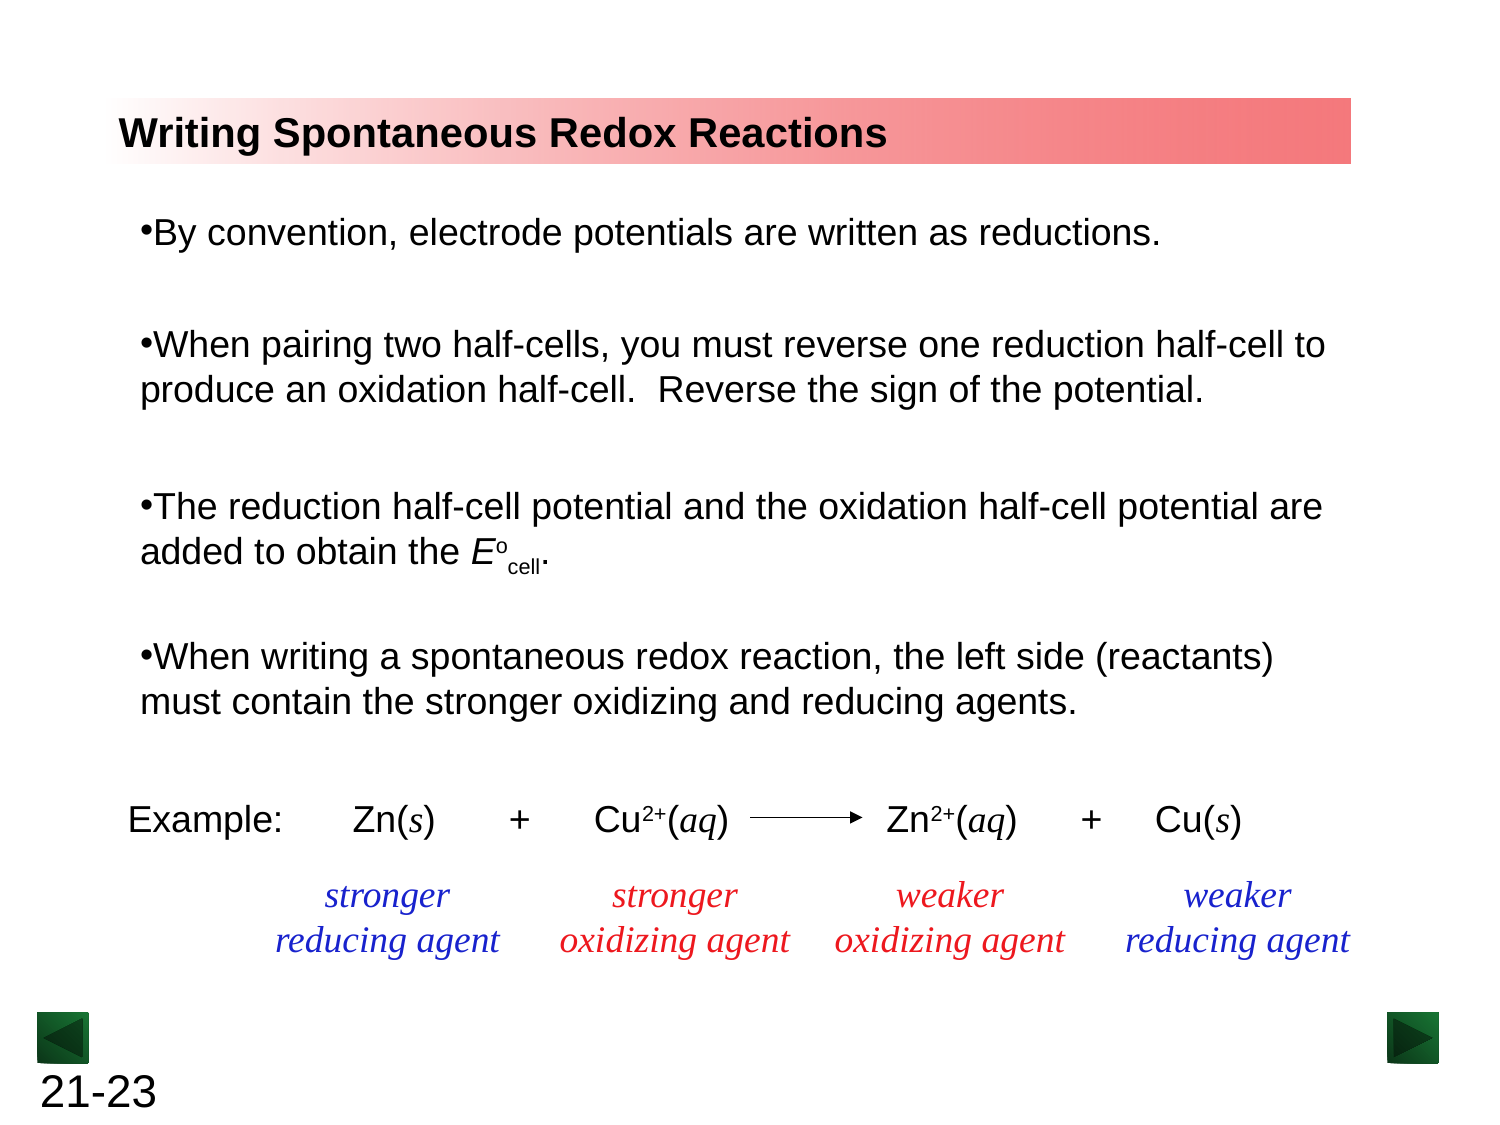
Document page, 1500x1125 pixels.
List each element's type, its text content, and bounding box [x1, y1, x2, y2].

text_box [112, 787, 1338, 848]
text_box When writing a spontaneous redox reaction, the left side (reactants) must contain the stronger oxidizing and reducing agents. [125, 624, 1375, 730]
text_box stronger reducing agent [249, 862, 524, 968]
text_box stronger oxidizing agent [524, 862, 825, 968]
text_box weaker oxidizing agent [825, 862, 1088, 968]
text_box By convention, electrode potentials are written as reductions. [125, 199, 1375, 260]
text_box Writing Spontaneous Redox Reactions [103, 98, 1350, 164]
text_box The reduction half-cell potential and the oxidation half-cell potential are added to obtain the Eocell. [125, 474, 1375, 587]
text_box weaker reducing agent [1100, 862, 1375, 968]
text_box When pairing two half-cells, you must reverse one reduction half-cell to produce an oxidation half-cell. Reverse the sign of the potential. [125, 312, 1375, 418]
